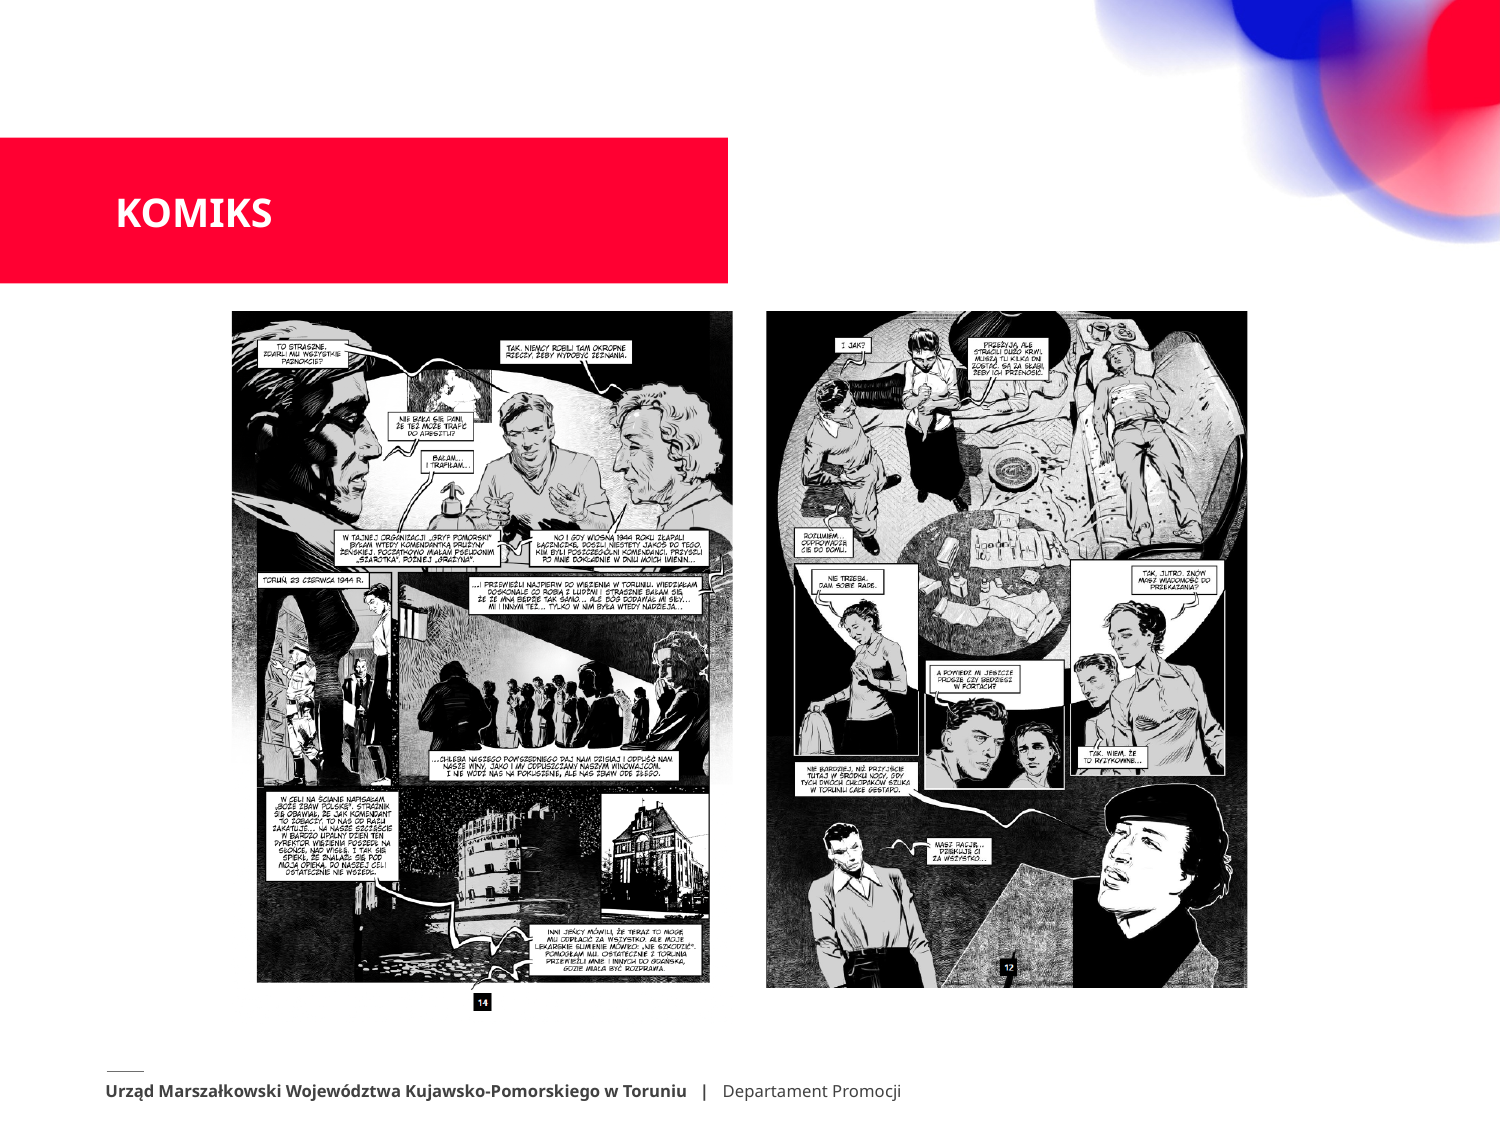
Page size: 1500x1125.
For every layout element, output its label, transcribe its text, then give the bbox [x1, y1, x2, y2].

title KOMIKS [100, 166, 1177, 243]
list Urząd Marszałkowski Województwa Kujawsko-Pomorskiego w Toruniu | Departament Promocji [90, 1076, 1297, 1110]
text_box [0, 137, 729, 284]
picture [0, 0, 1500, 1125]
